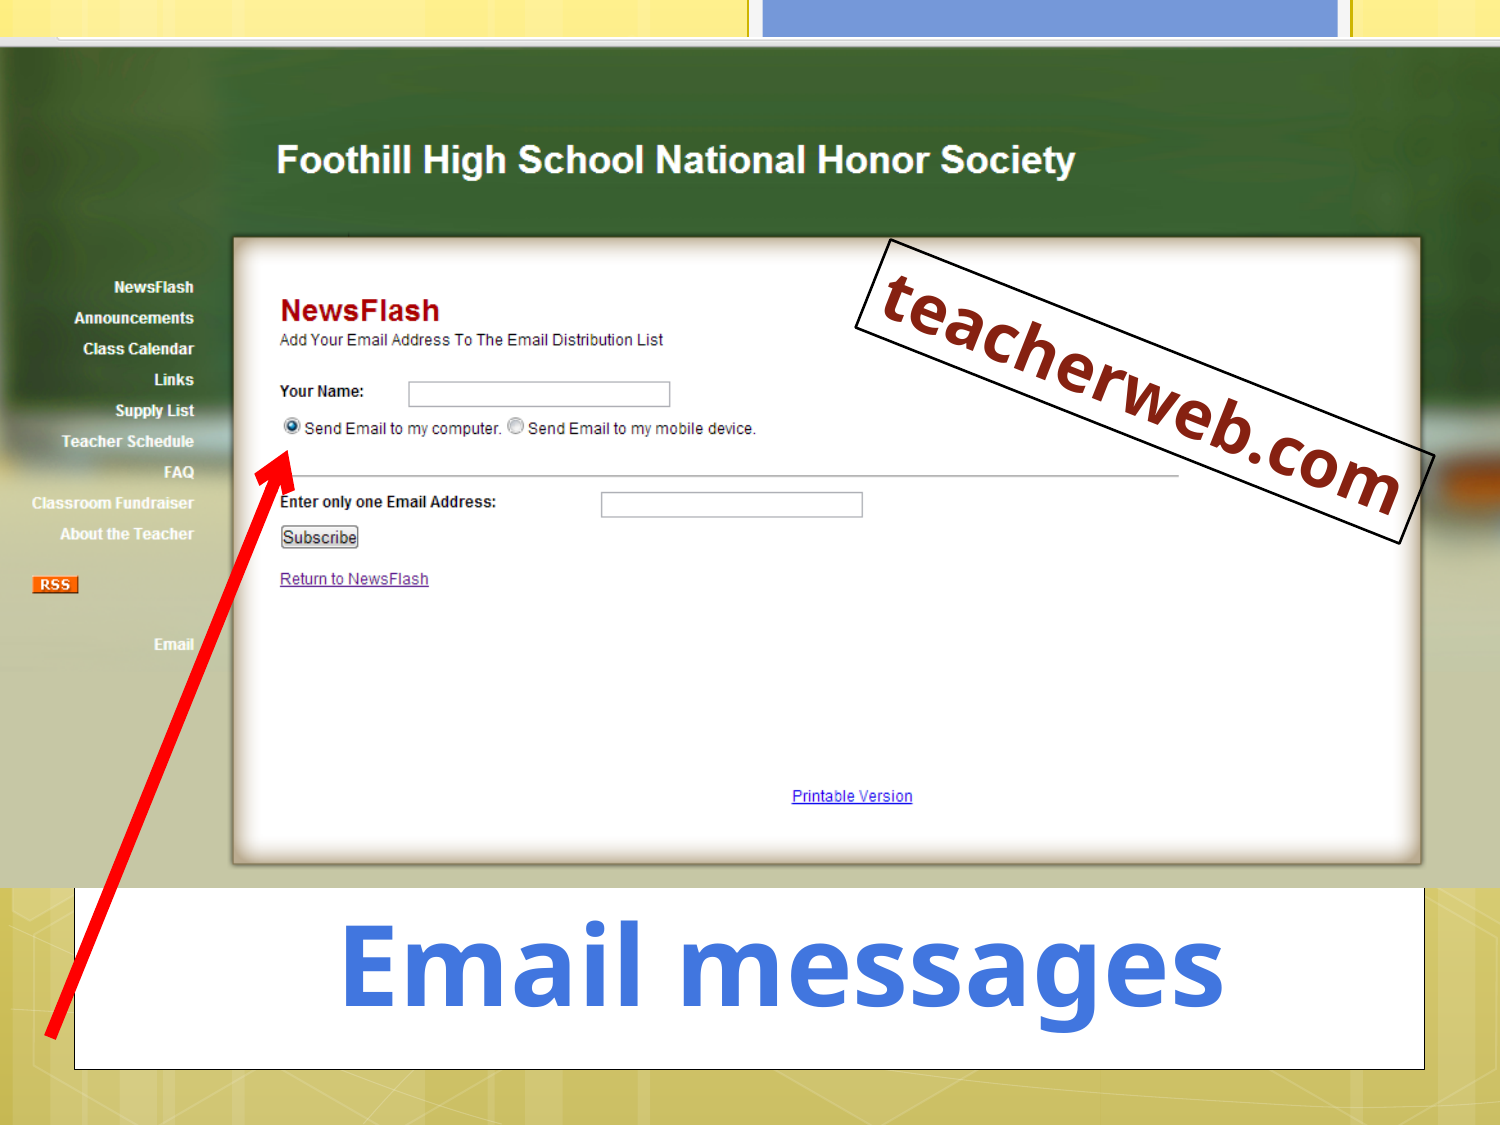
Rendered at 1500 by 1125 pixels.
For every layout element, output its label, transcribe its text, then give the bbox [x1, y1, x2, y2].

picture [0, 37, 1500, 888]
text_box Email messages [321, 897, 1242, 1036]
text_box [49, 449, 288, 1038]
